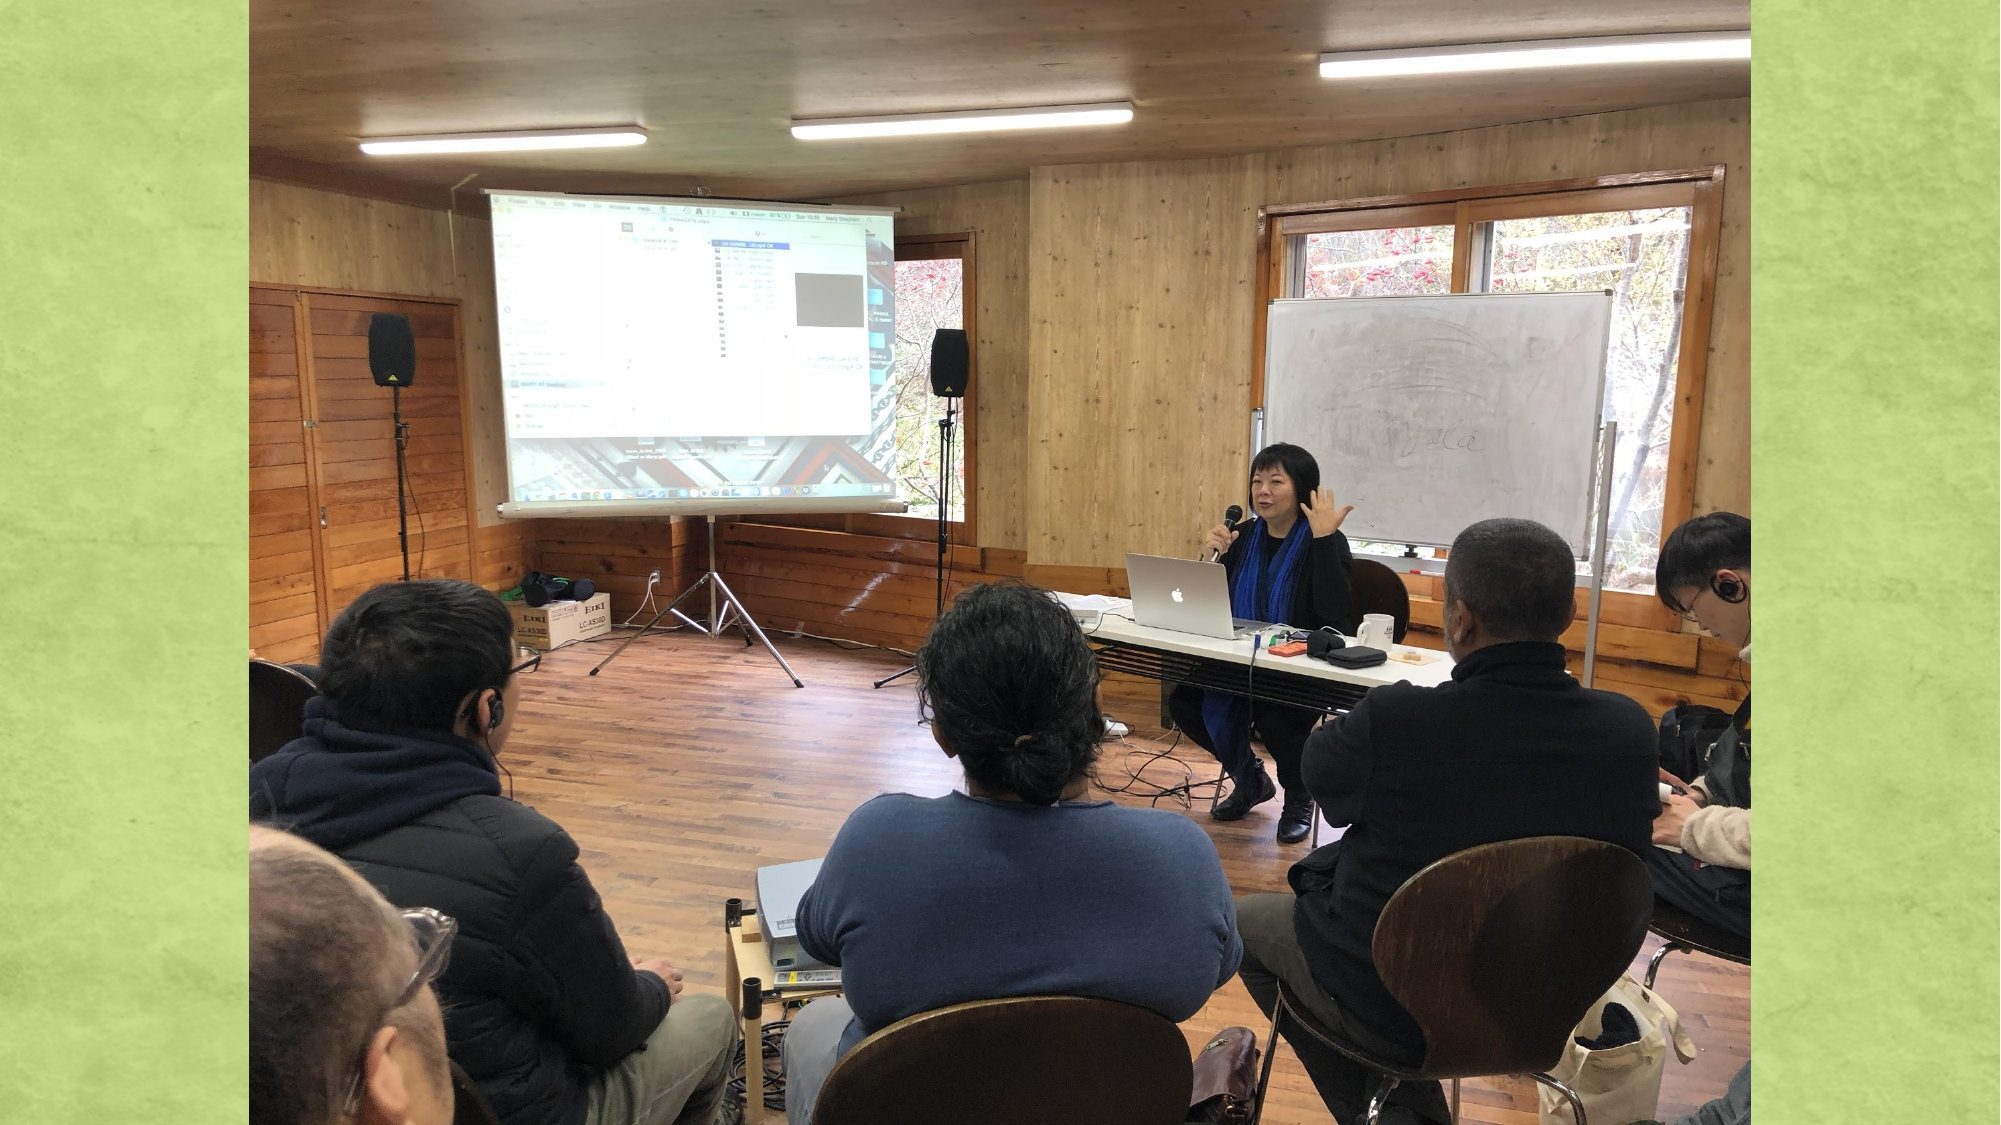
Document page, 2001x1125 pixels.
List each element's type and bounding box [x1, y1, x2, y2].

picture [249, 0, 1751, 1125]
